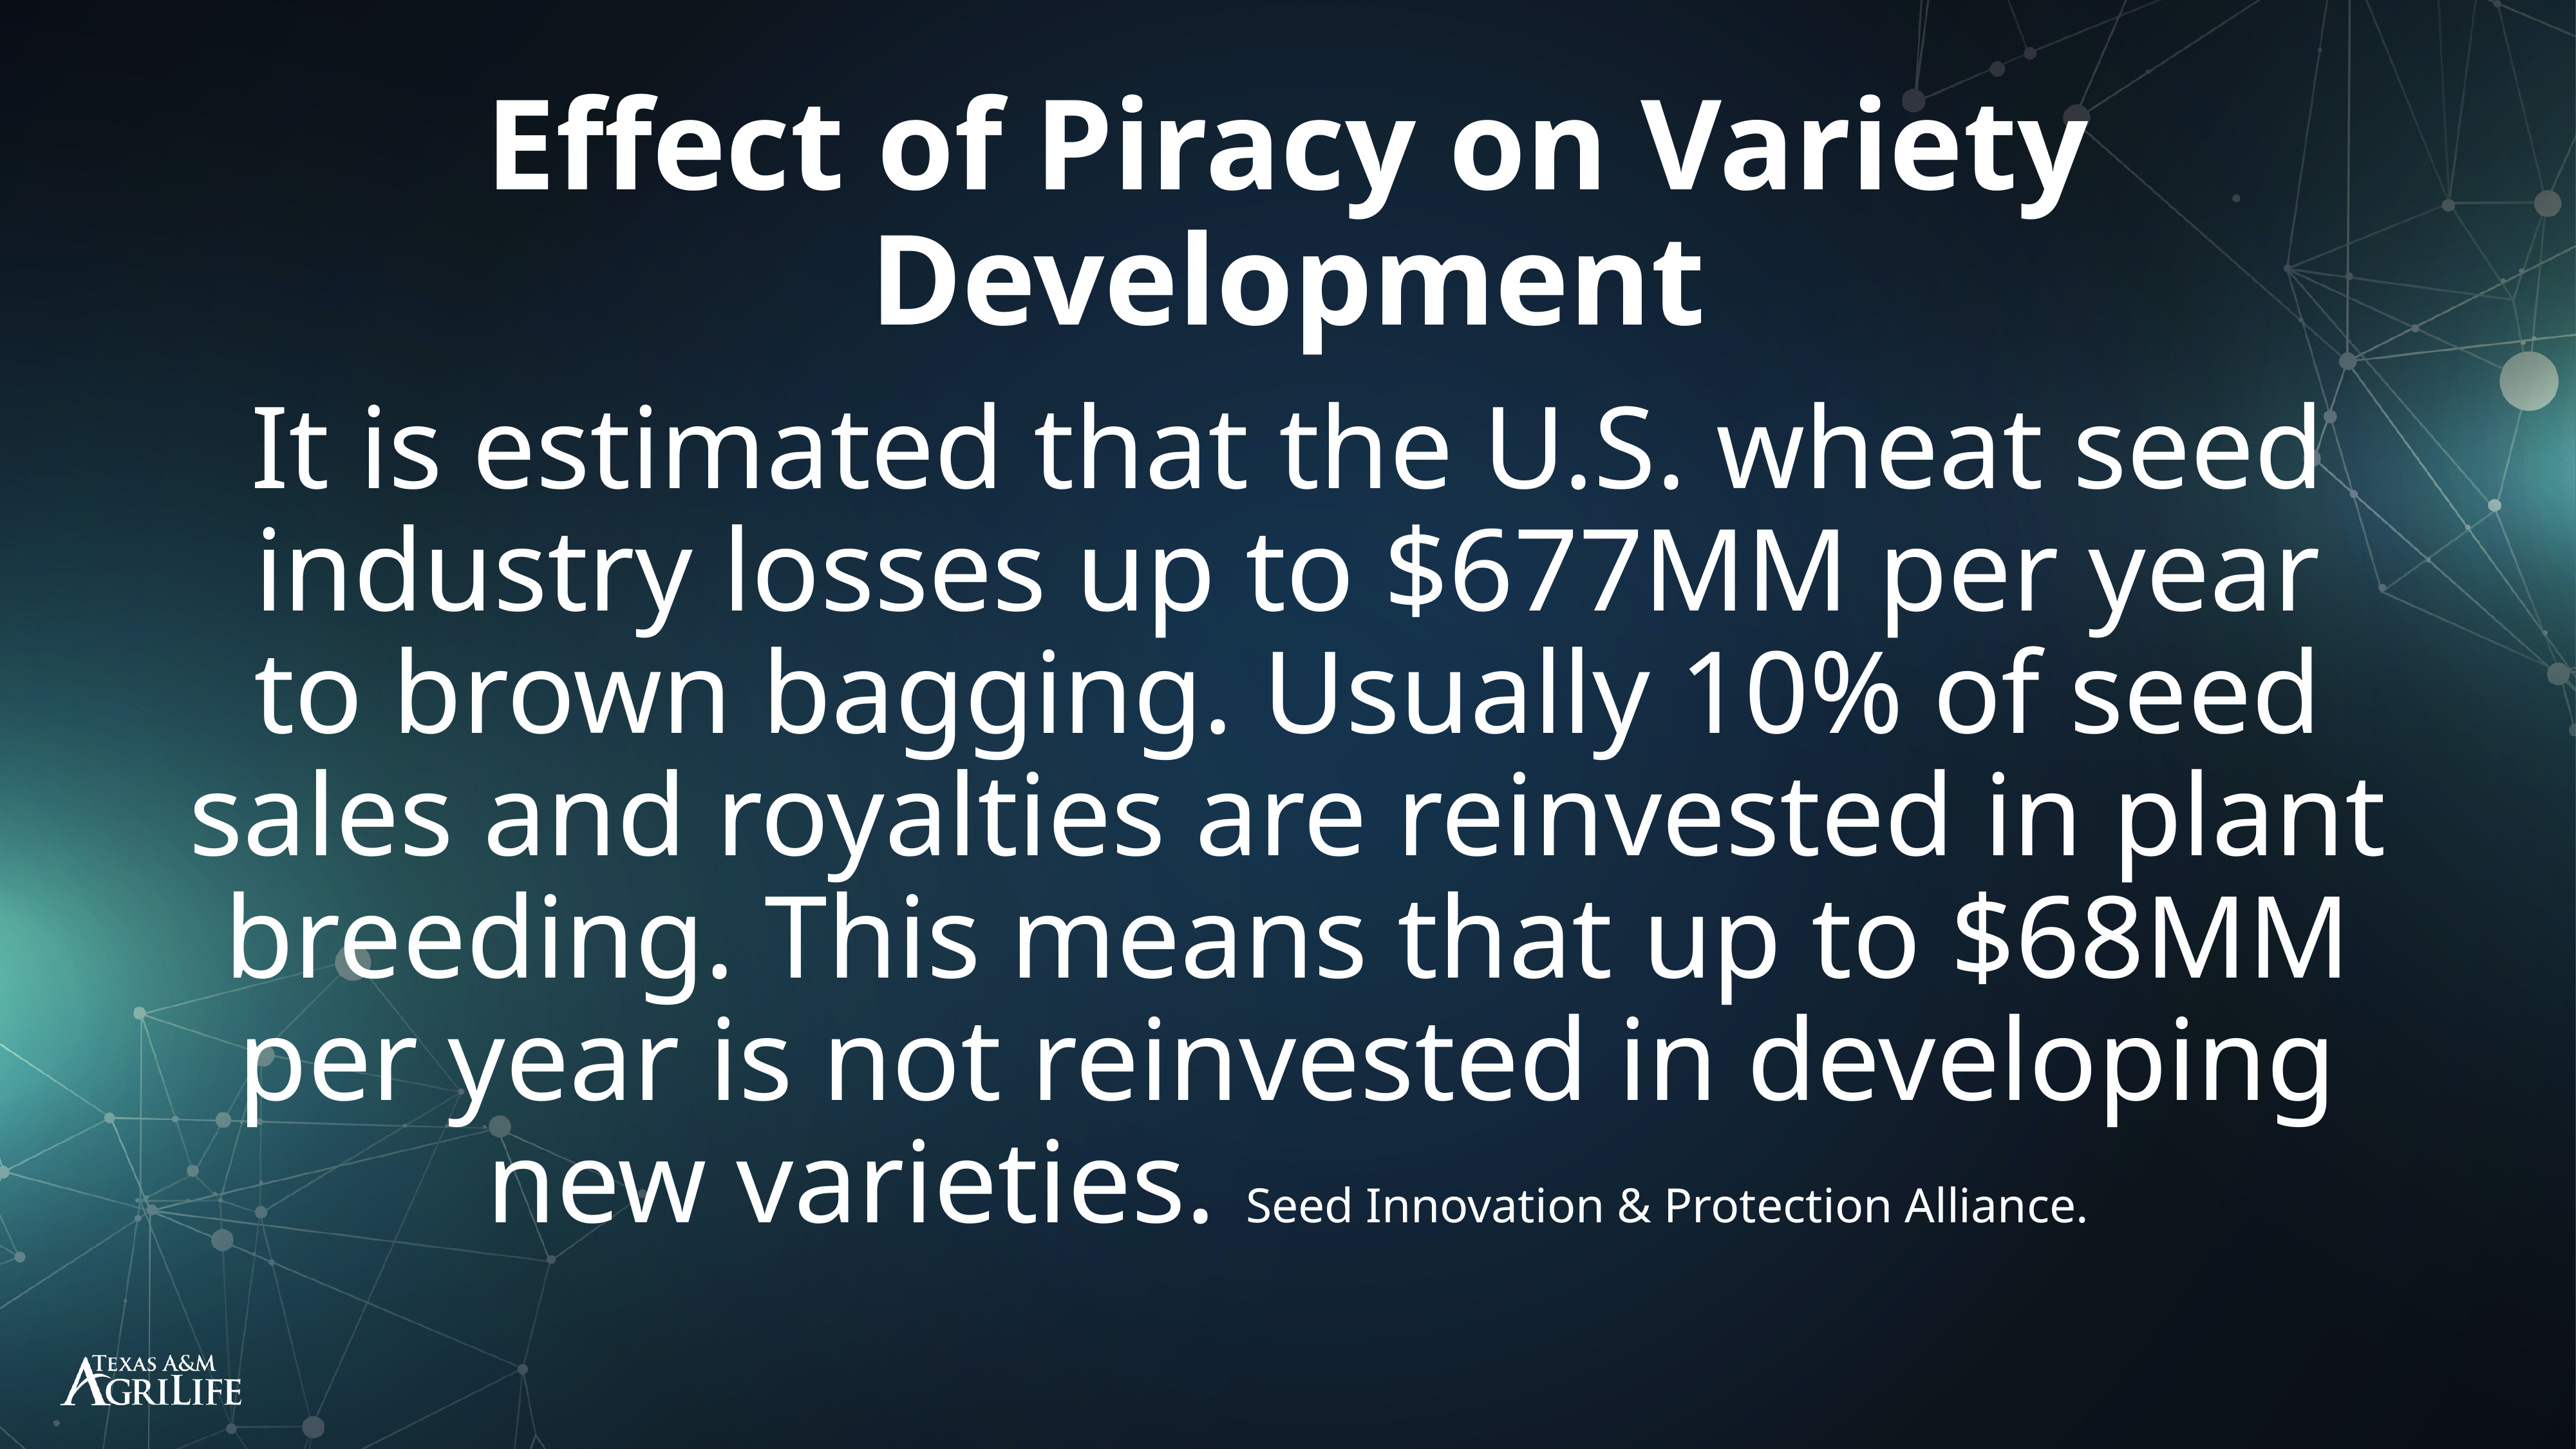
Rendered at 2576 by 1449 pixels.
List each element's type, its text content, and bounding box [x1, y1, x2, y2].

picture [0, 0, 2576, 1449]
text_box Effect of Piracy on Variety Development [176, 77, 2399, 357]
text_box It is estimated that the U.S. wheat seed industry losses up to $677MM per year to brown bagging. Usually 10% of seed sales and royalties are reinvested in plant breeding. This means that up to $68MM per year is not reinvested in developing new varieties. Seed Innovation & Protection Alliance. [176, 385, 2399, 1305]
